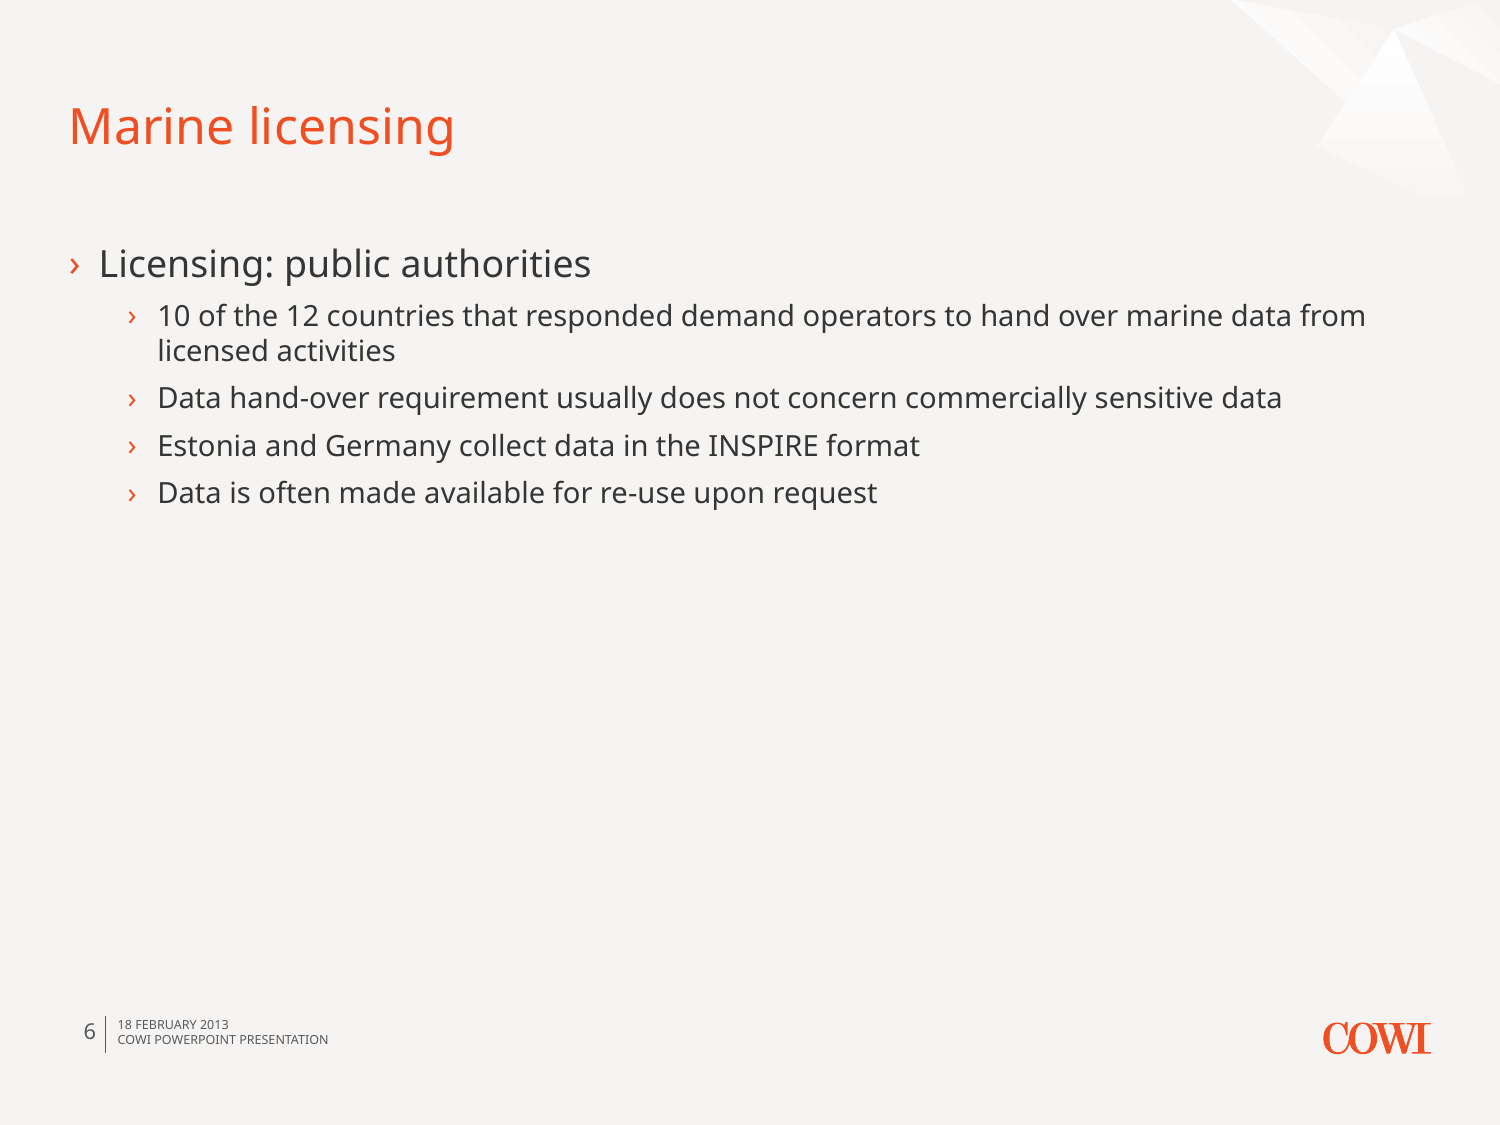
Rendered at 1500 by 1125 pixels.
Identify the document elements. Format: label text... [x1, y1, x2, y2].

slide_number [117, 1019, 439, 1034]
list Licensing: public authorities 10 of the 12 countries that responded demand operators to hand over marine data from licensed activities Data hand-over requirement usually does not concern commercially sensitive data Estonia and Germany collect data in the INSPIRE format Data is often made available for re-use upon request [68, 239, 1432, 983]
footer COWI POWERPOINT PRESENTATION [117, 1035, 439, 1051]
title Marine licensing [68, 100, 1432, 214]
slide_number 6 [29, 999, 97, 1083]
